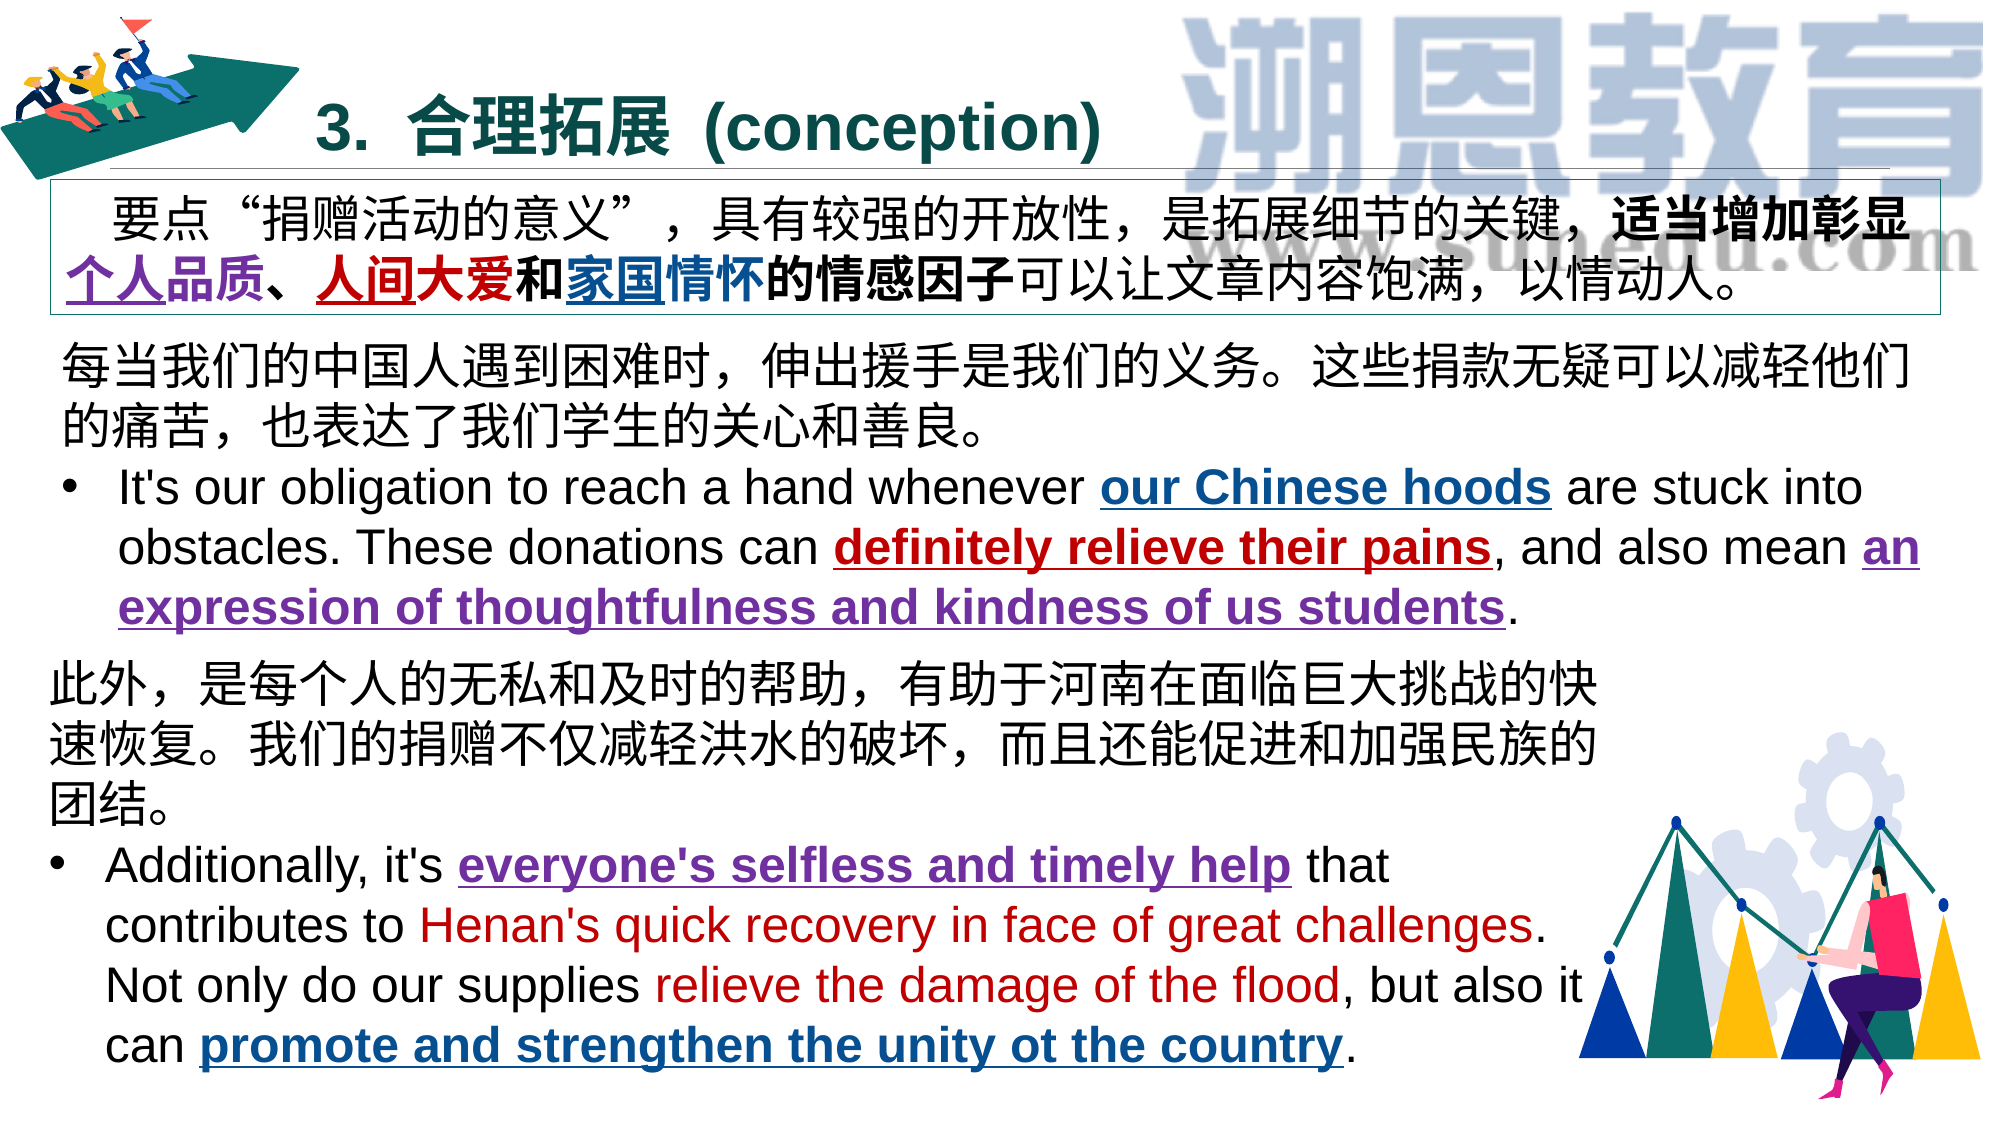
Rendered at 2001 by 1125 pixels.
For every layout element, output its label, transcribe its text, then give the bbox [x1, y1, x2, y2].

picture [1178, 10, 1983, 271]
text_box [1578, 729, 1981, 1100]
title 3. 合理拓展 (conception) [301, 63, 1154, 173]
text_box 要点“捐赠活动的意义”，具有较强的开放性，是拓展细节的关键，适当增加彰显个人品质、人间大爱和家国情怀的情感因子可以让文章内容饱满，以情动人。 [50, 179, 1941, 315]
text_box 每当我们的中国人遇到困难时，伸出援手是我们的义务。这些捐款无疑可以减轻他们的痛苦，也表达了我们学生的关心和善良。 It's our obligation to reach a hand whenever our Chinese hoods are stuck into obstacles. These donations can definitely relieve their pains, and also mean an expression of thoughtfulness and kindness of us students. [46, 327, 1940, 643]
text_box 此外，是每个人的无私和及时的帮助，有助于河南在面临巨大挑战的快速恢复。我们的捐赠不仅减轻洪水的破坏，而且还能促进和加强民族的团结。 Additionally, it's everyone's selfless and timely help that contributes to Henan's quick recovery in face of great challenges. Not only do our supplies relieve the damage of the flood, but also it can promote and strengthen the unity ot the country. [33, 645, 1654, 1081]
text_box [0, 16, 301, 180]
